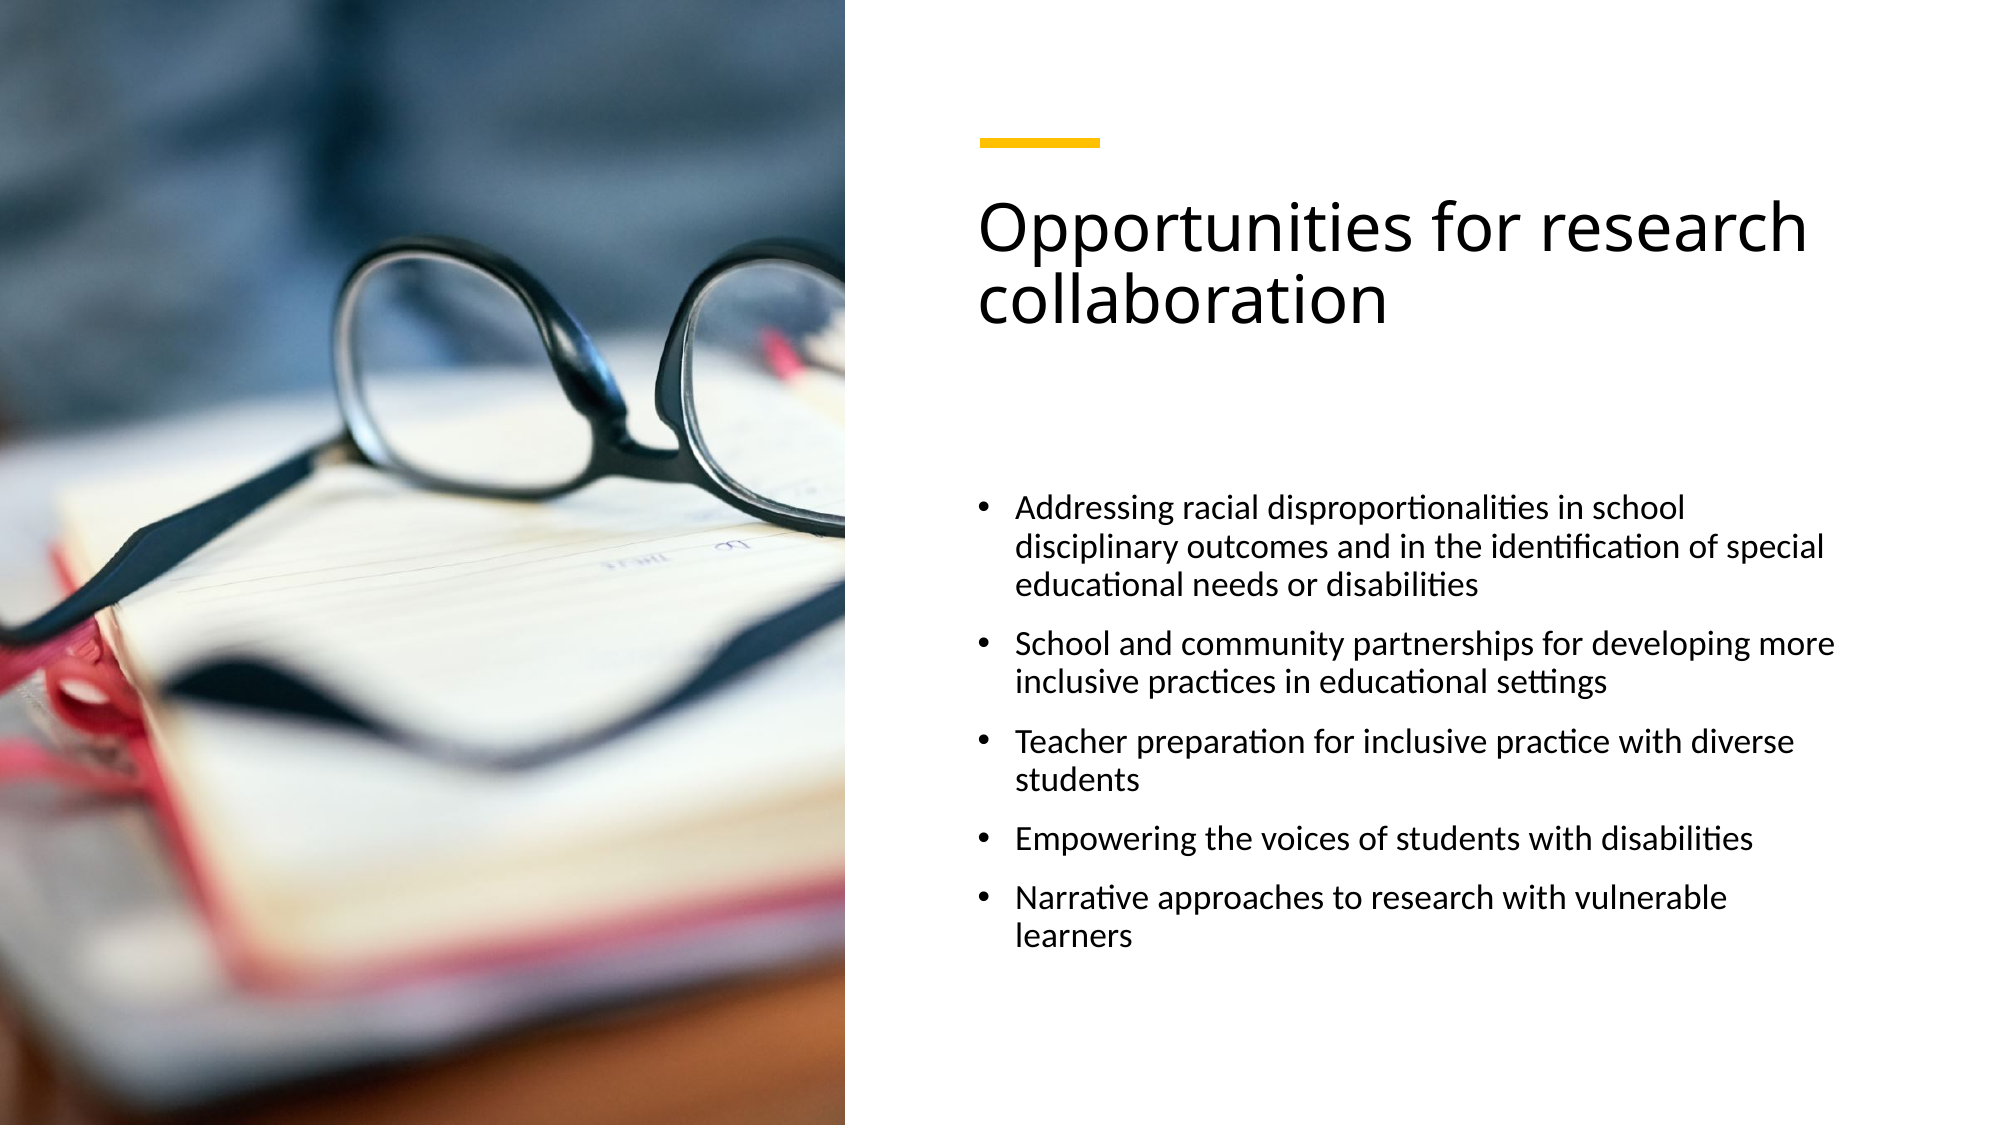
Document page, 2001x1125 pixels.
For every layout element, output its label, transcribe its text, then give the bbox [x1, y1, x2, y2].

picture [0, 0, 845, 1125]
title Opportunities for research collaboration [962, 186, 1856, 417]
list Addressing racial disproportionalities in school disciplinary outcomes and in the identification of special educational needs or disabilities School and community partnerships for developing more inclusive practices in educational settings Teacher preparation for inclusive practice with diverse students Empowering the voices of students with disabilities Narrative approaches to research with vulnerable learners [962, 418, 1856, 1008]
